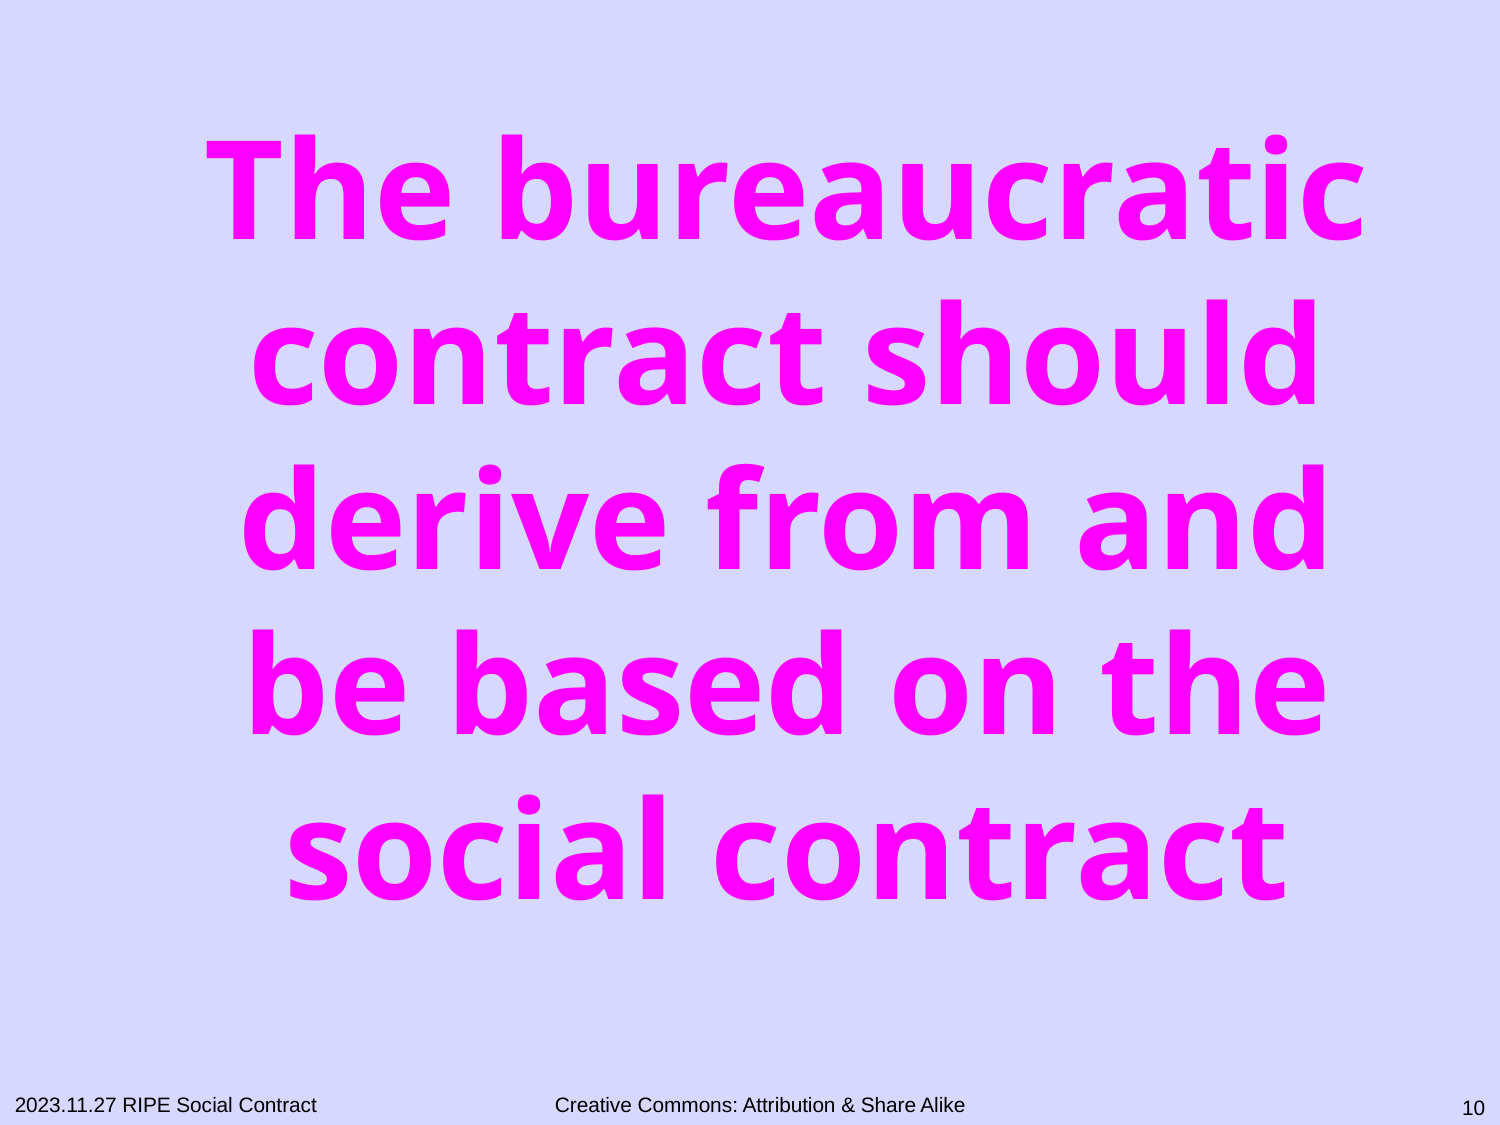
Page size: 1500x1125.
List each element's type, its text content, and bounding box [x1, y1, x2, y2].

slide_number 9 [1361, 1085, 1500, 1125]
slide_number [0, 1083, 382, 1125]
text_box The bureaucratic contract should derive from and be based on the social contract [171, 94, 1403, 935]
footer Creative Commons: Attribution & Share Alike [409, 1085, 1111, 1125]
